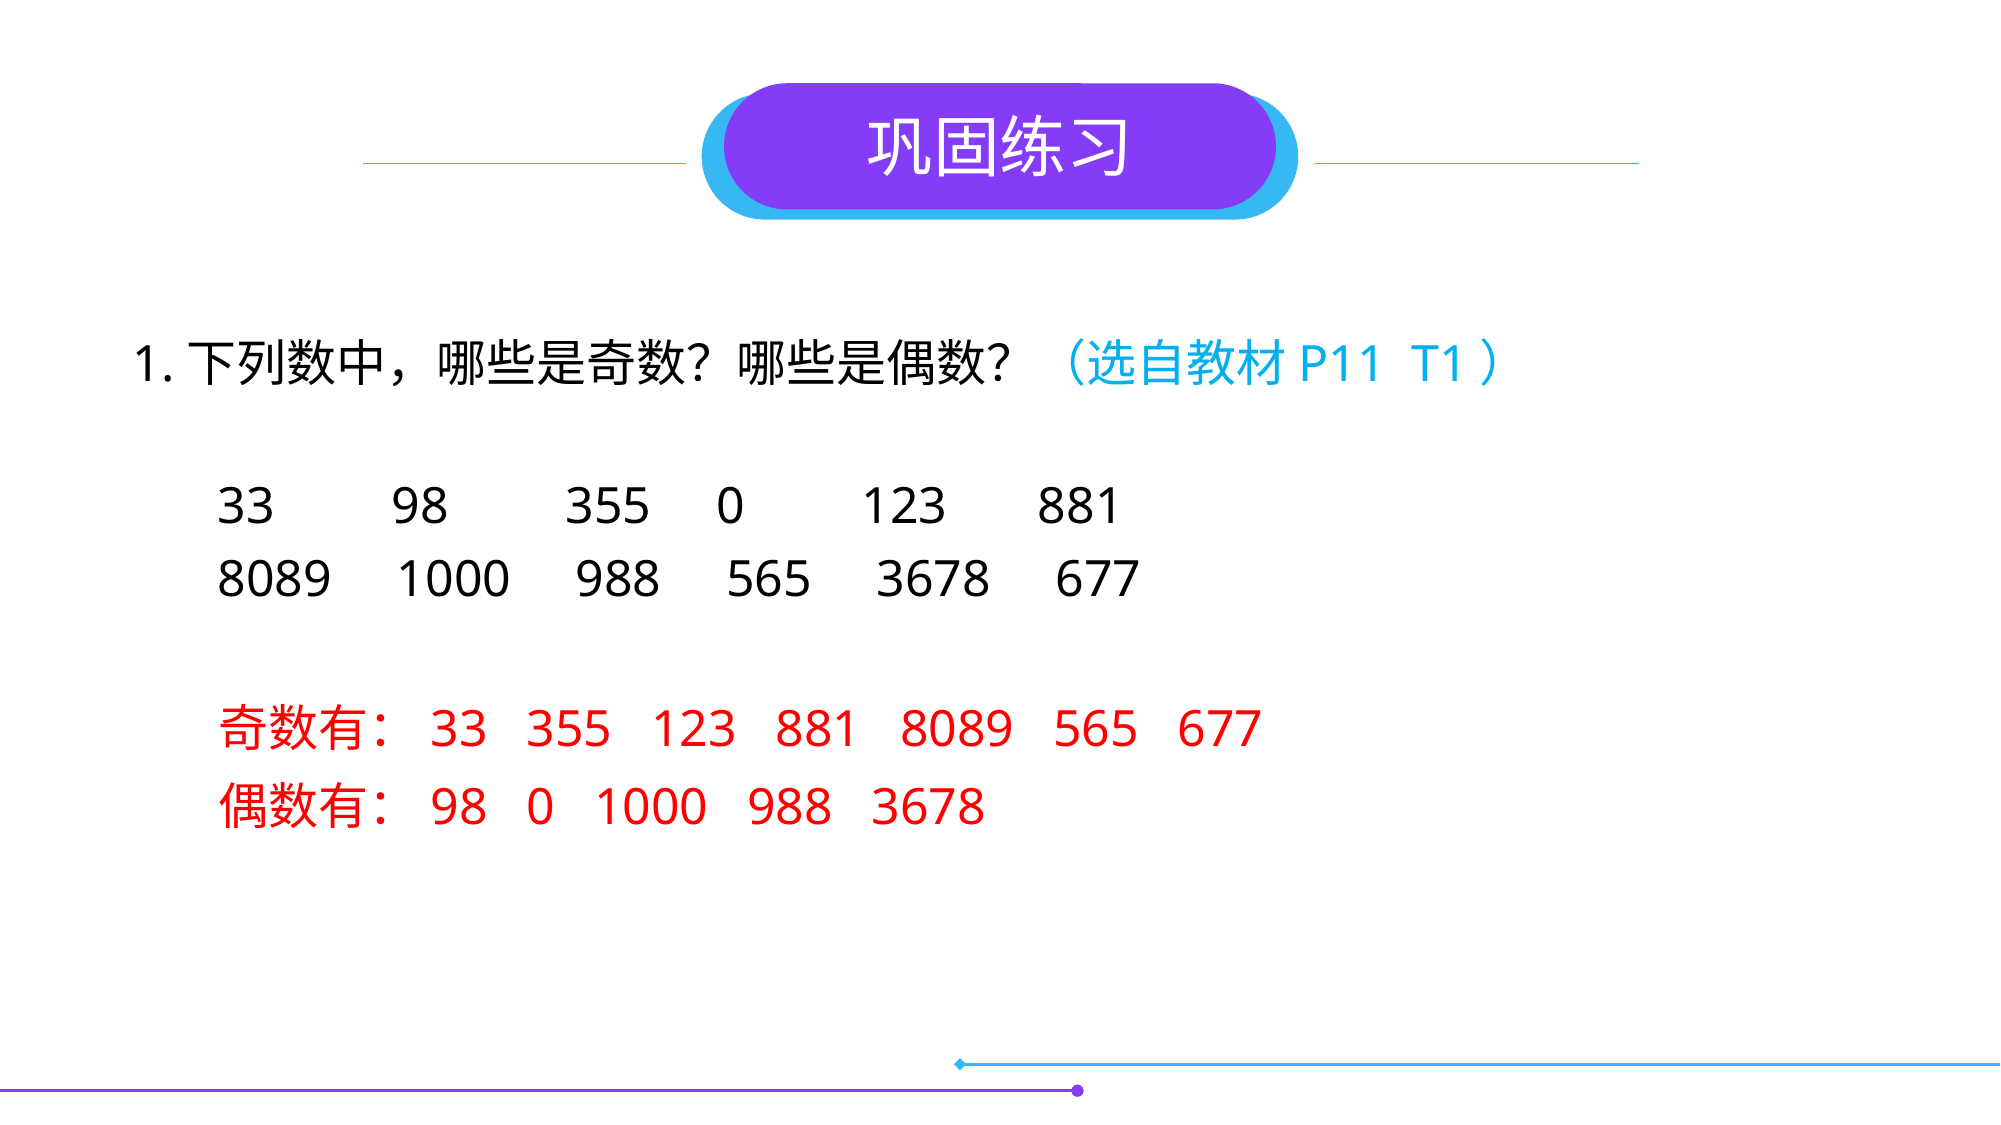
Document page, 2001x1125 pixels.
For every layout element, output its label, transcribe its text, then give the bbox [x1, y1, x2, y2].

text_box 1.下列数中，哪些是奇数？哪些是偶数？（选自教材P11 T1） [117, 317, 1833, 399]
text_box 33 98 355 0 123 881 8089 1000 988 565 3678 677 [203, 454, 1789, 614]
text_box 奇数有：33 355 123 881 8089 565 677 偶数有：98 0 1000 988 3678 [203, 670, 1890, 842]
text_box 巩固练习 [757, 97, 1243, 192]
